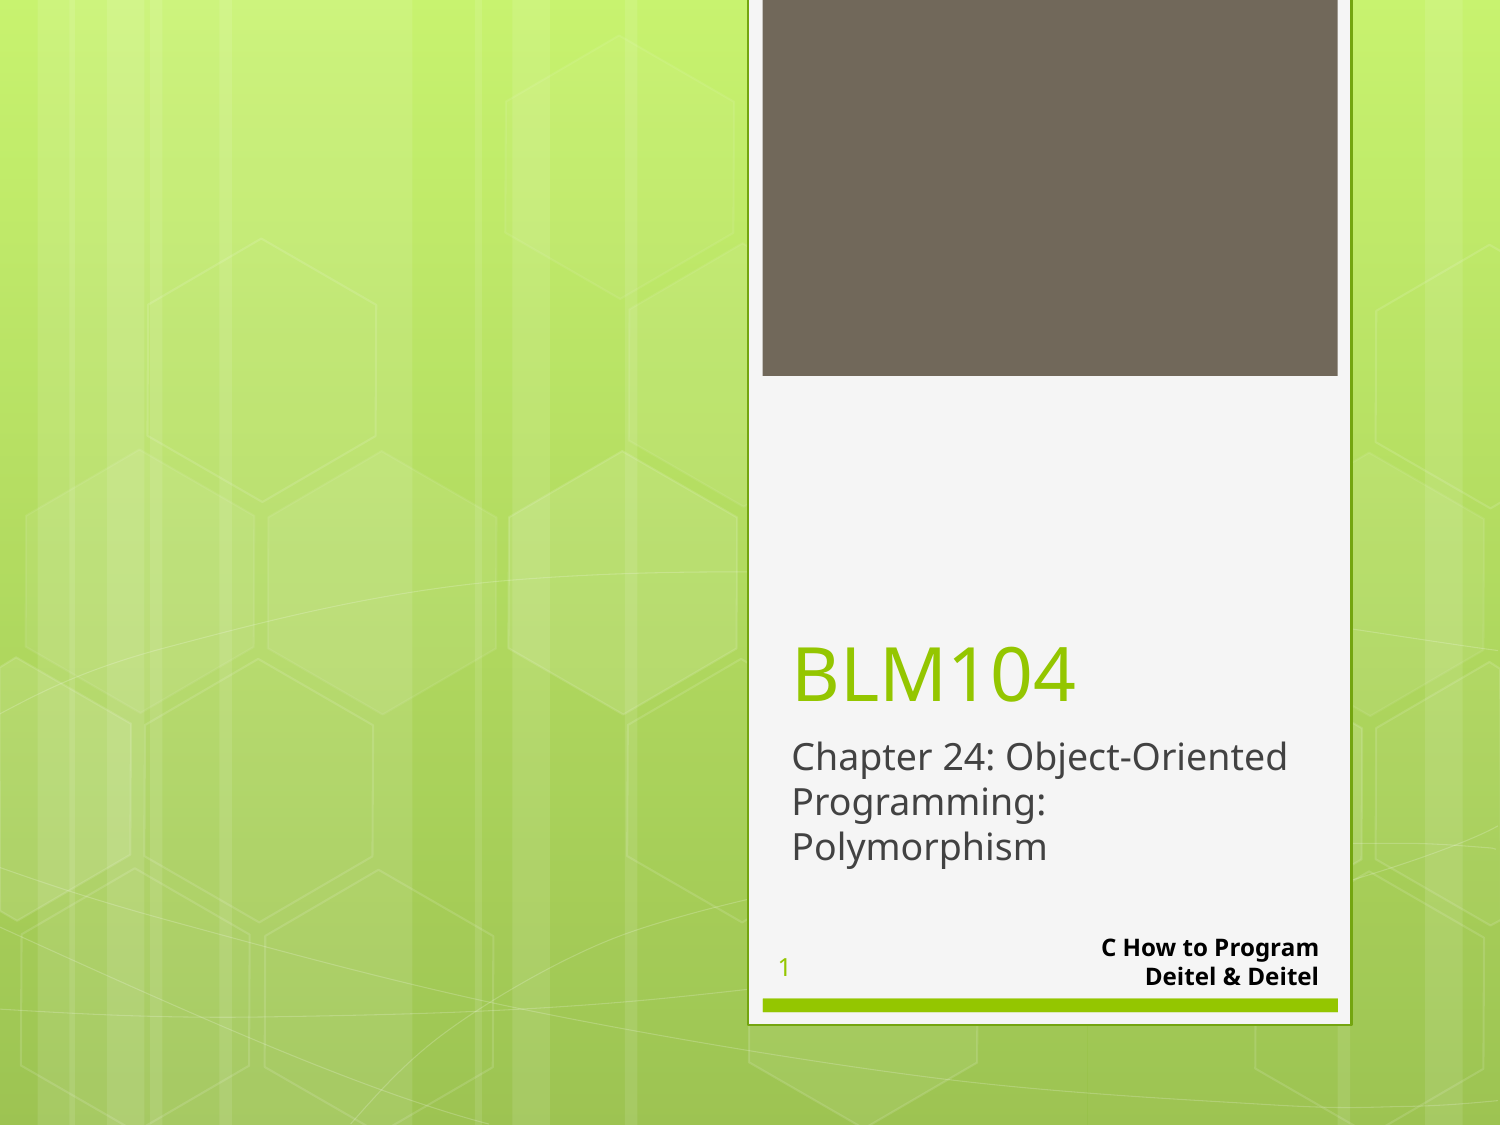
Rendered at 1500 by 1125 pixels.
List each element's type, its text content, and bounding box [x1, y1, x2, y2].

subtitle Chapter 24: Object-Oriented Programming: Polymorphism [776, 725, 1320, 975]
title BLM104 [776, 444, 1320, 724]
footer C How to Program Deitel & Deitel [870, 924, 1335, 999]
slide_number 1 [762, 938, 869, 999]
